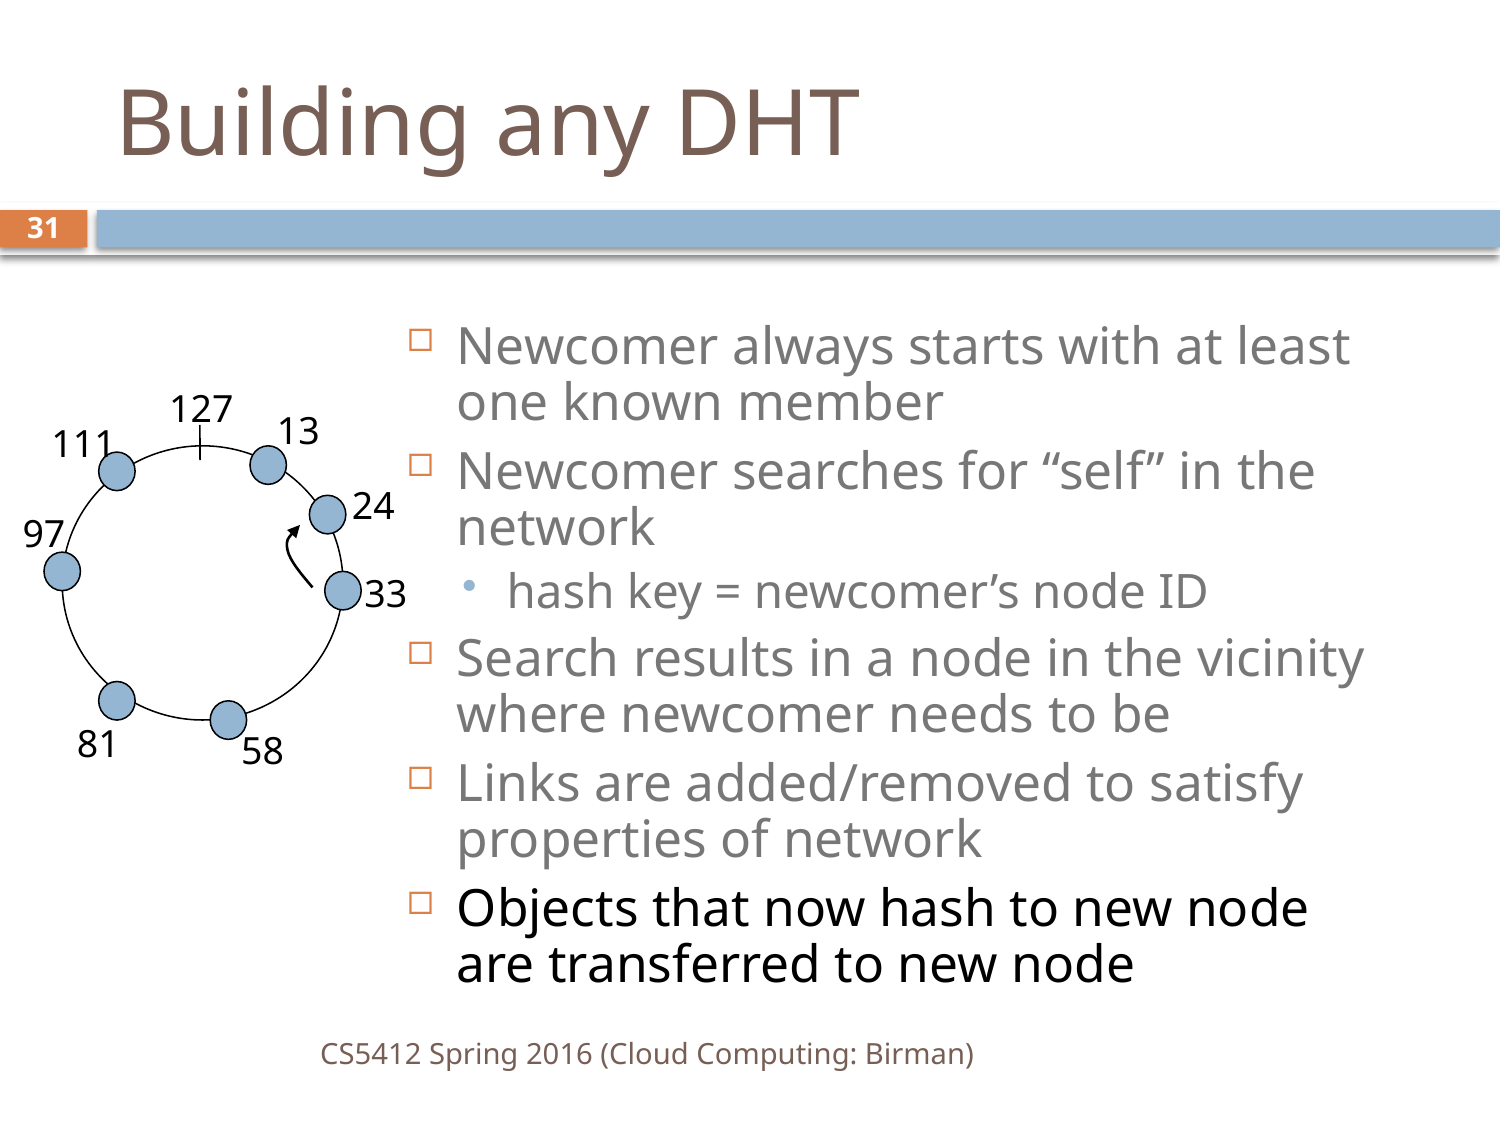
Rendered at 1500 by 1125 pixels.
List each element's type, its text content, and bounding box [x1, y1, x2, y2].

text_box [249, 447, 287, 485]
text_box 97 [7, 502, 81, 562]
text_box 127 [154, 377, 249, 438]
text_box [324, 571, 349, 610]
text_box [98, 459, 136, 491]
footer CS5412 Spring 2016 (Cloud Computing: Birman) [99, 1024, 990, 1085]
text_box 33 [349, 562, 423, 623]
text_box 13 [262, 399, 335, 460]
text_box 111 [36, 412, 131, 473]
text_box 81 [62, 712, 135, 773]
text_box 24 [337, 474, 410, 535]
text_box [62, 445, 343, 721]
text_box [43, 562, 81, 591]
slide_number 31 [0, 208, 88, 249]
text_box [210, 700, 247, 740]
list Newcomer always starts with at least one known member Newcomer searches for “self” in the network hash key = newcomer’s node ID Search results in a node in the vicinity where newcomer needs to be Links are added/removed to satisfy properties of network Objects that now hash to new node are transferred to new node [392, 312, 1400, 1010]
text_box 58 [226, 720, 299, 780]
text_box [98, 681, 136, 721]
text_box [286, 524, 313, 588]
text_box [309, 495, 337, 534]
title Building any DHT [100, 37, 1438, 200]
